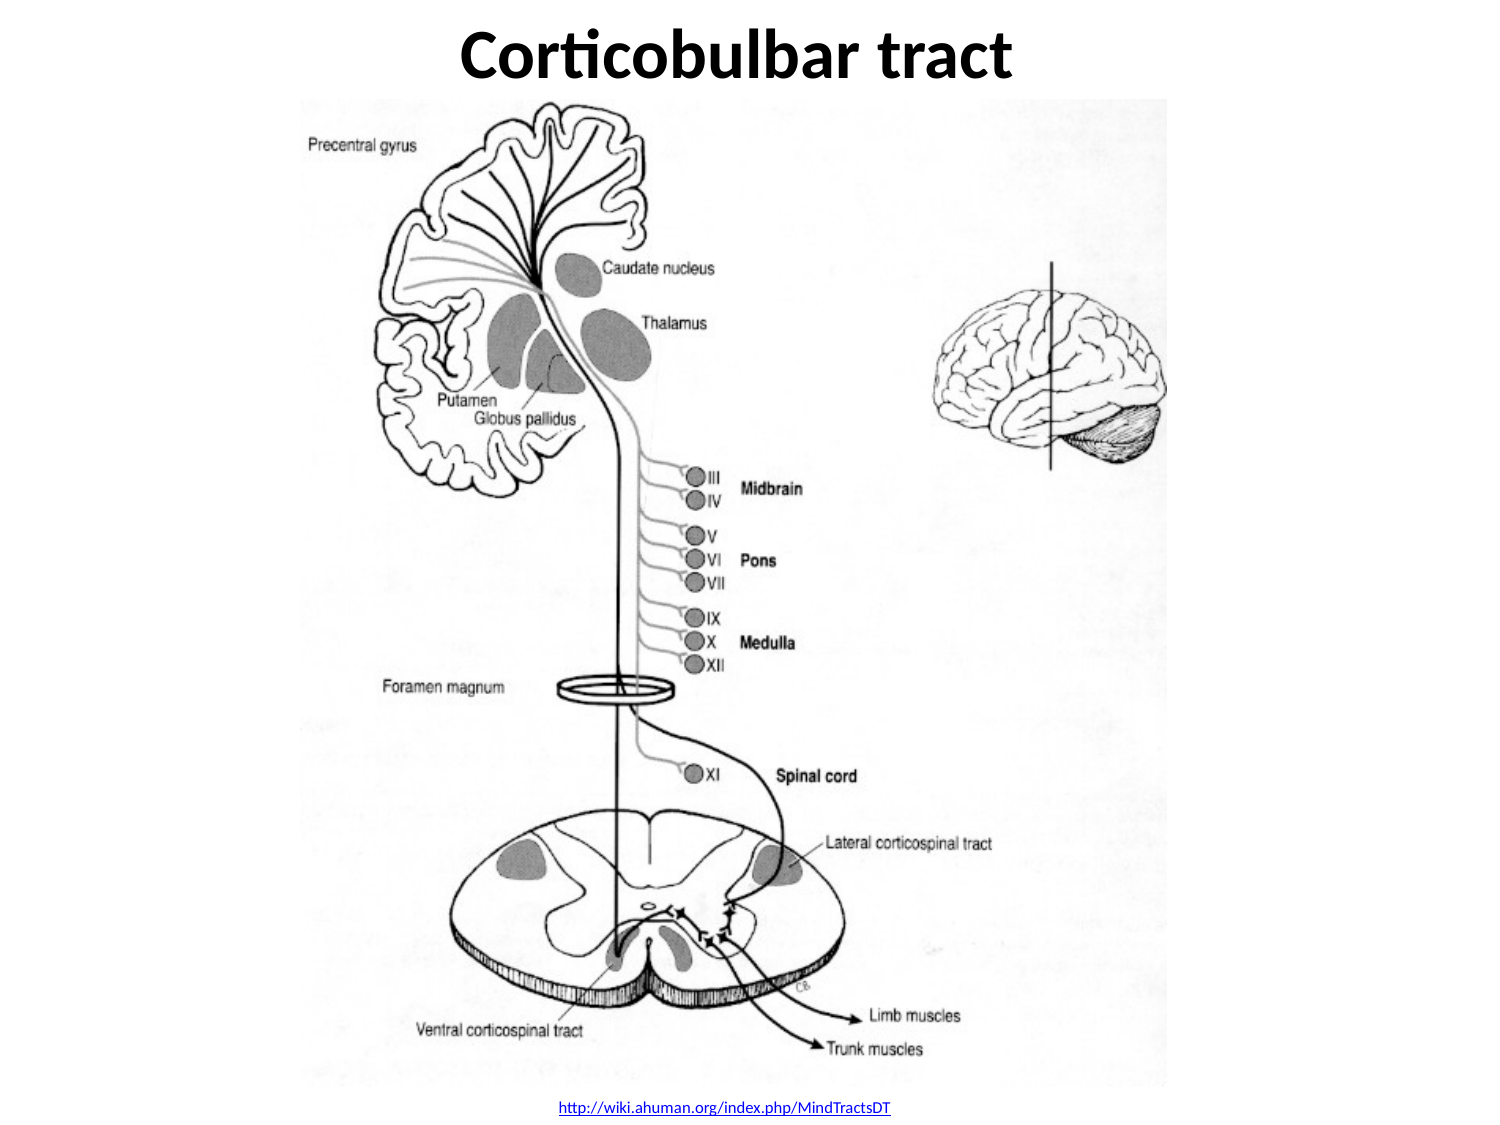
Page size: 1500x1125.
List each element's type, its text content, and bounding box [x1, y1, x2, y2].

text_box http://wiki.ahuman.org/index.php/MindTractsDT [349, 1095, 1100, 1125]
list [299, 99, 1168, 1088]
title Corticobulbar tract [62, 0, 1413, 100]
